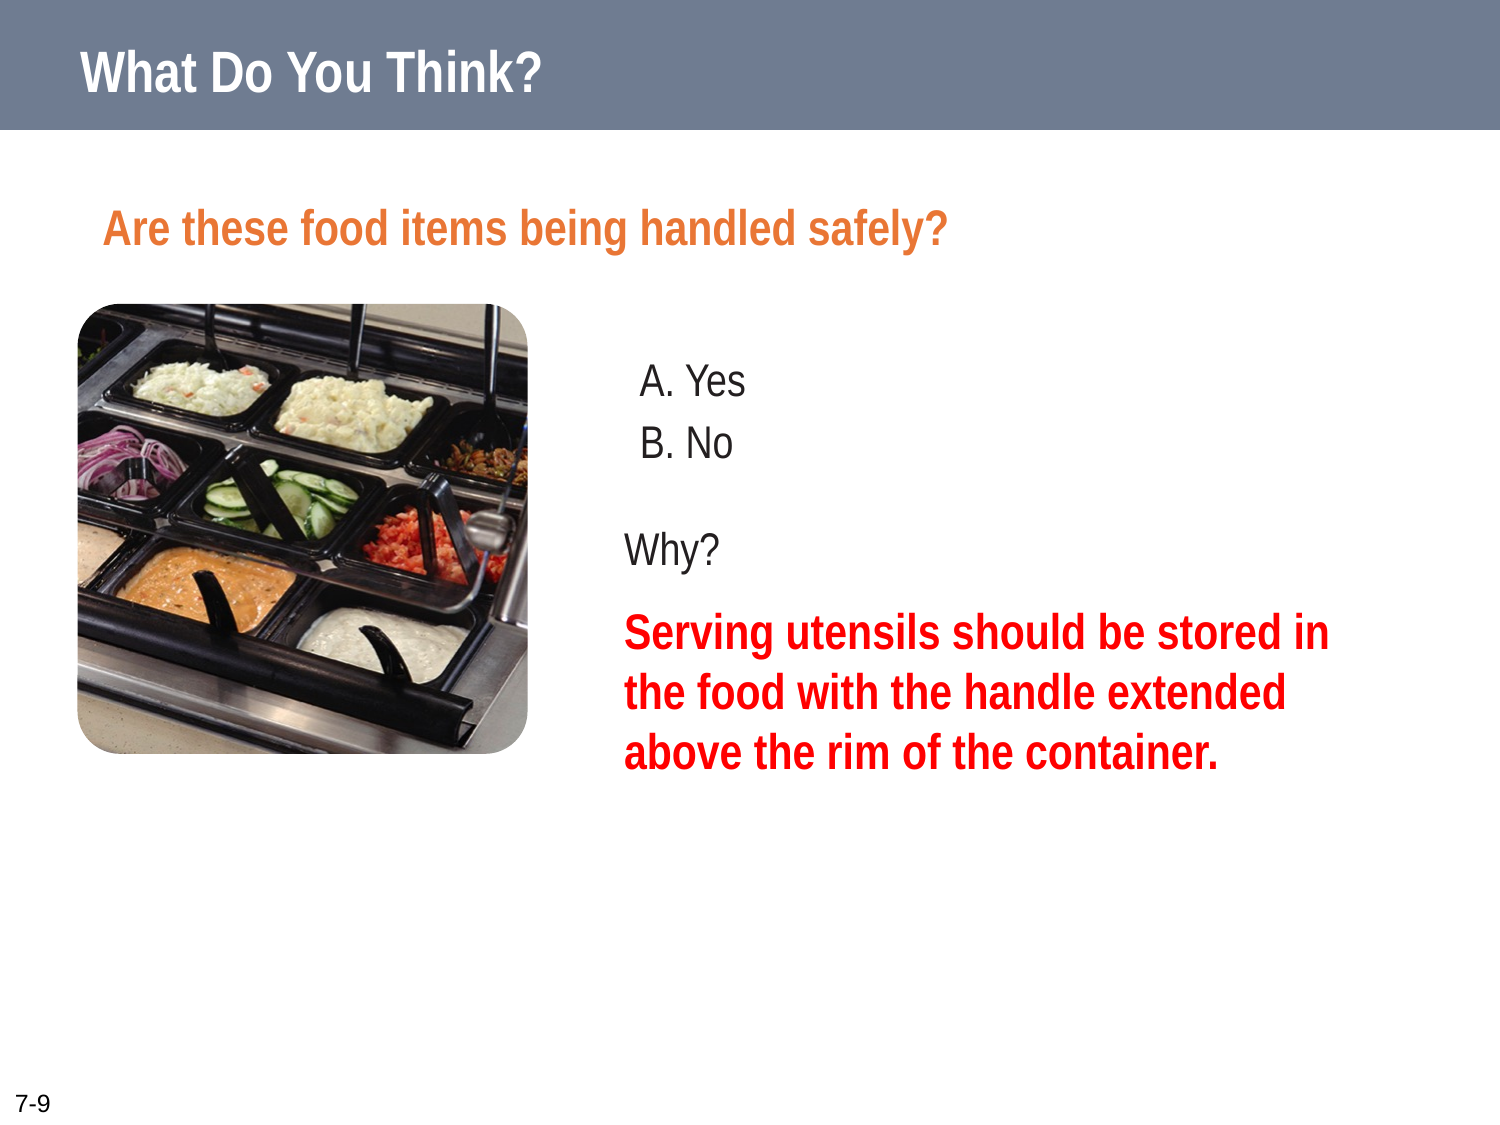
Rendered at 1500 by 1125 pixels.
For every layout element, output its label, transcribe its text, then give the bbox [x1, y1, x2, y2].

text_box 7-9 [0, 1080, 94, 1125]
text_box A. Yes [624, 343, 1197, 413]
title What Do You Think? [65, 26, 1429, 112]
text_box B. No [624, 405, 1032, 476]
picture [77, 303, 528, 755]
text_box Why? Serving utensils should be stored in the food with the handle extended above the rim of the container. [609, 512, 1360, 787]
list Are these food items being handled safely? [87, 187, 1500, 263]
